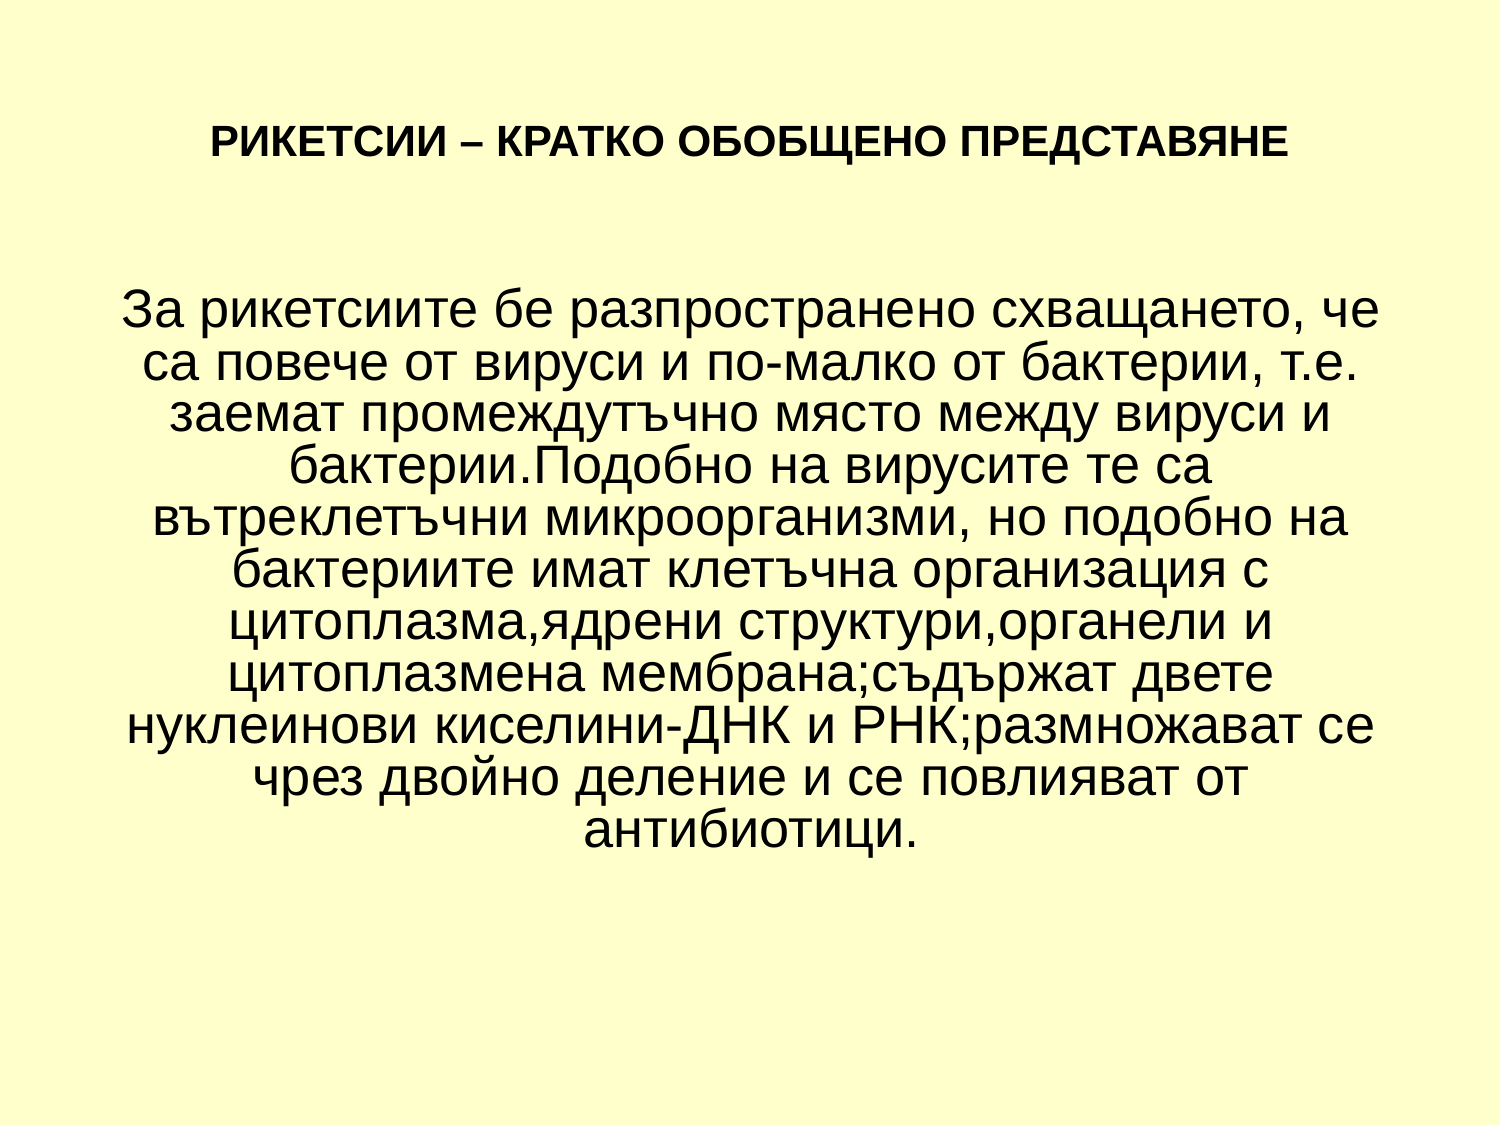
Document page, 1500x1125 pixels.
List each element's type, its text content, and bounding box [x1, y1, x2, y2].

list За рикетсиите бе разпространено схващането, че са повече от вируси и по-малко от бактерии, т.е. заемат промеждутъчно място между вируси и бактерии.Подобно на вирусите те са вътреклетъчни микроорганизми, но подобно на бактериите имат клетъчна организация с цитоплазма,ядрени структури,органели и цитоплазмена мембрана;съдържат двете нуклеинови киселини-ДНК и РНК;размножават се чрез двойно деление и се повлияват от антибиотици. [41, 278, 1406, 988]
title РИКЕТСИИ – КРАТКО ОБОБЩЕНО ПРЕДСТАВЯНЕ [75, 45, 1425, 233]
